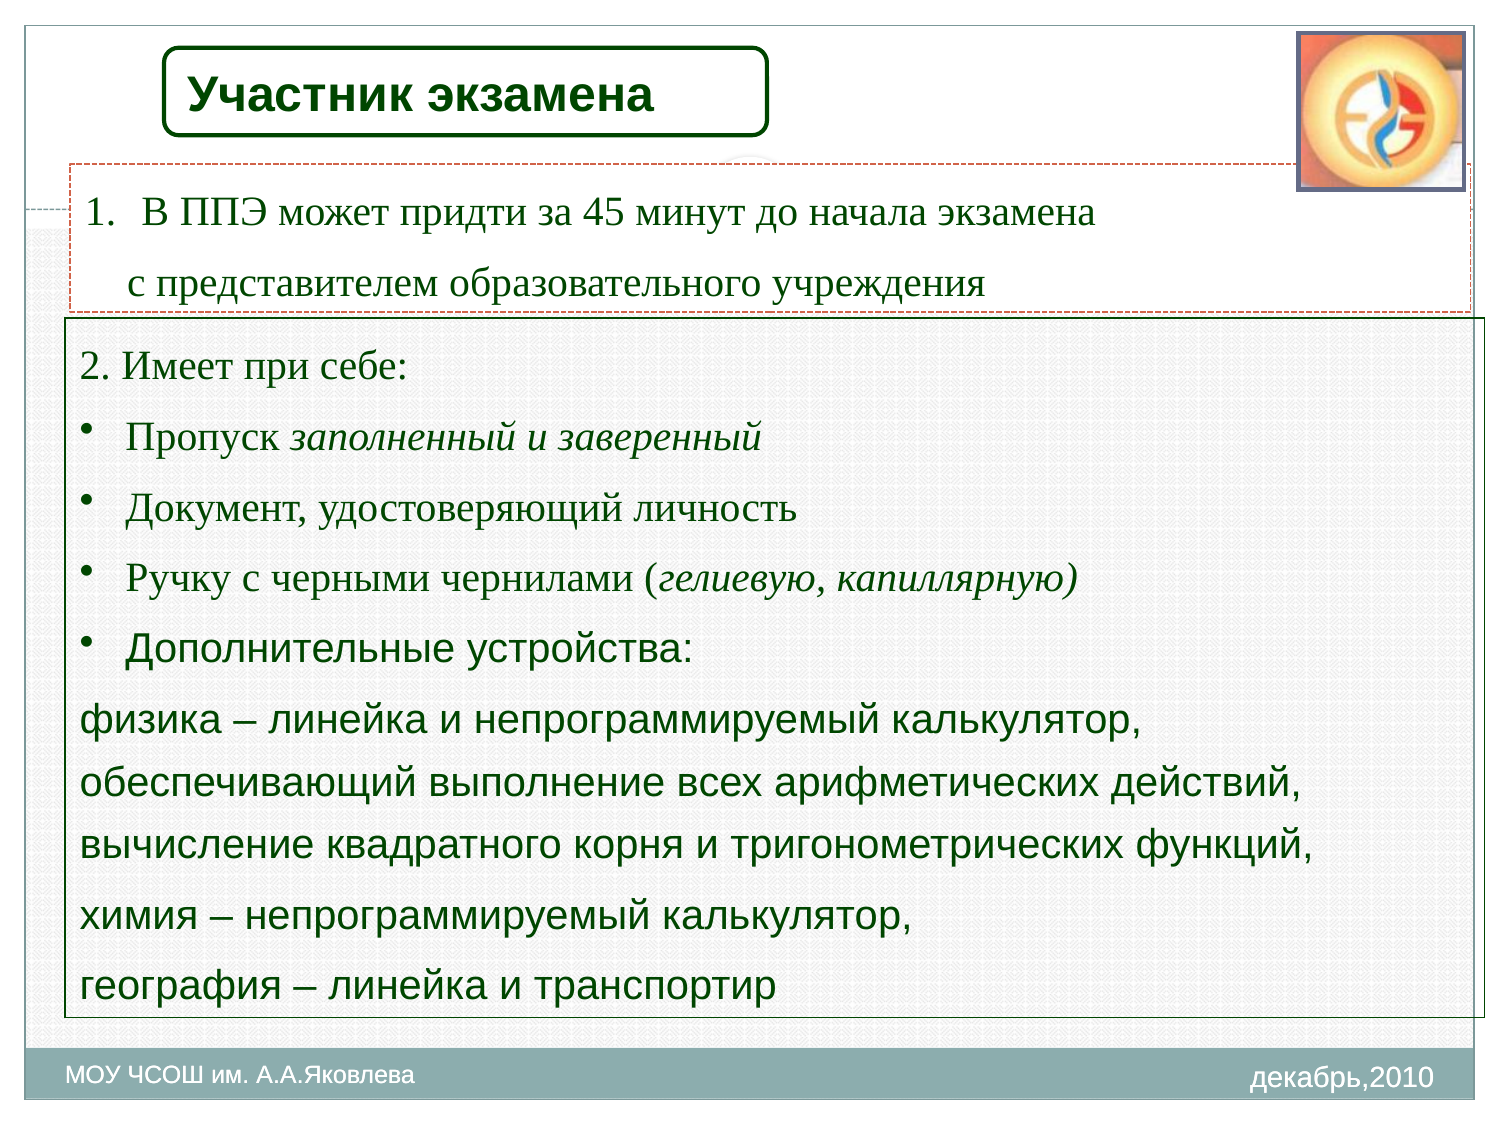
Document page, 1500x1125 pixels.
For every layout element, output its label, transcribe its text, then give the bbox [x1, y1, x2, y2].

text_box В ППЭ может придти за 45 минут до начала экзамена с представителем образовательного учреждения [69, 163, 1471, 313]
text_box декабрь,2010 [949, 1050, 1450, 1111]
text_box Участник экзамена [164, 47, 767, 136]
text_box 2. Имеет при себе: Пропуск заполненный и заверенный Документ, удостоверяющий личность Ручку с черными чернилами (гелиевую, капиллярную) Дополнительные устройства: физика – линейка и непрограммируемый калькулятор, обеспечивающий выполнение всех арифметических действий, вычисление квадратного корня и тригонометрических функций, химия – непрограммируемый калькулятор, география – линейка и транспортир [64, 317, 1485, 1018]
text_box МОУ ЧСОШ им. А.А.Яковлева [49, 1051, 638, 1112]
picture [1300, 34, 1462, 188]
